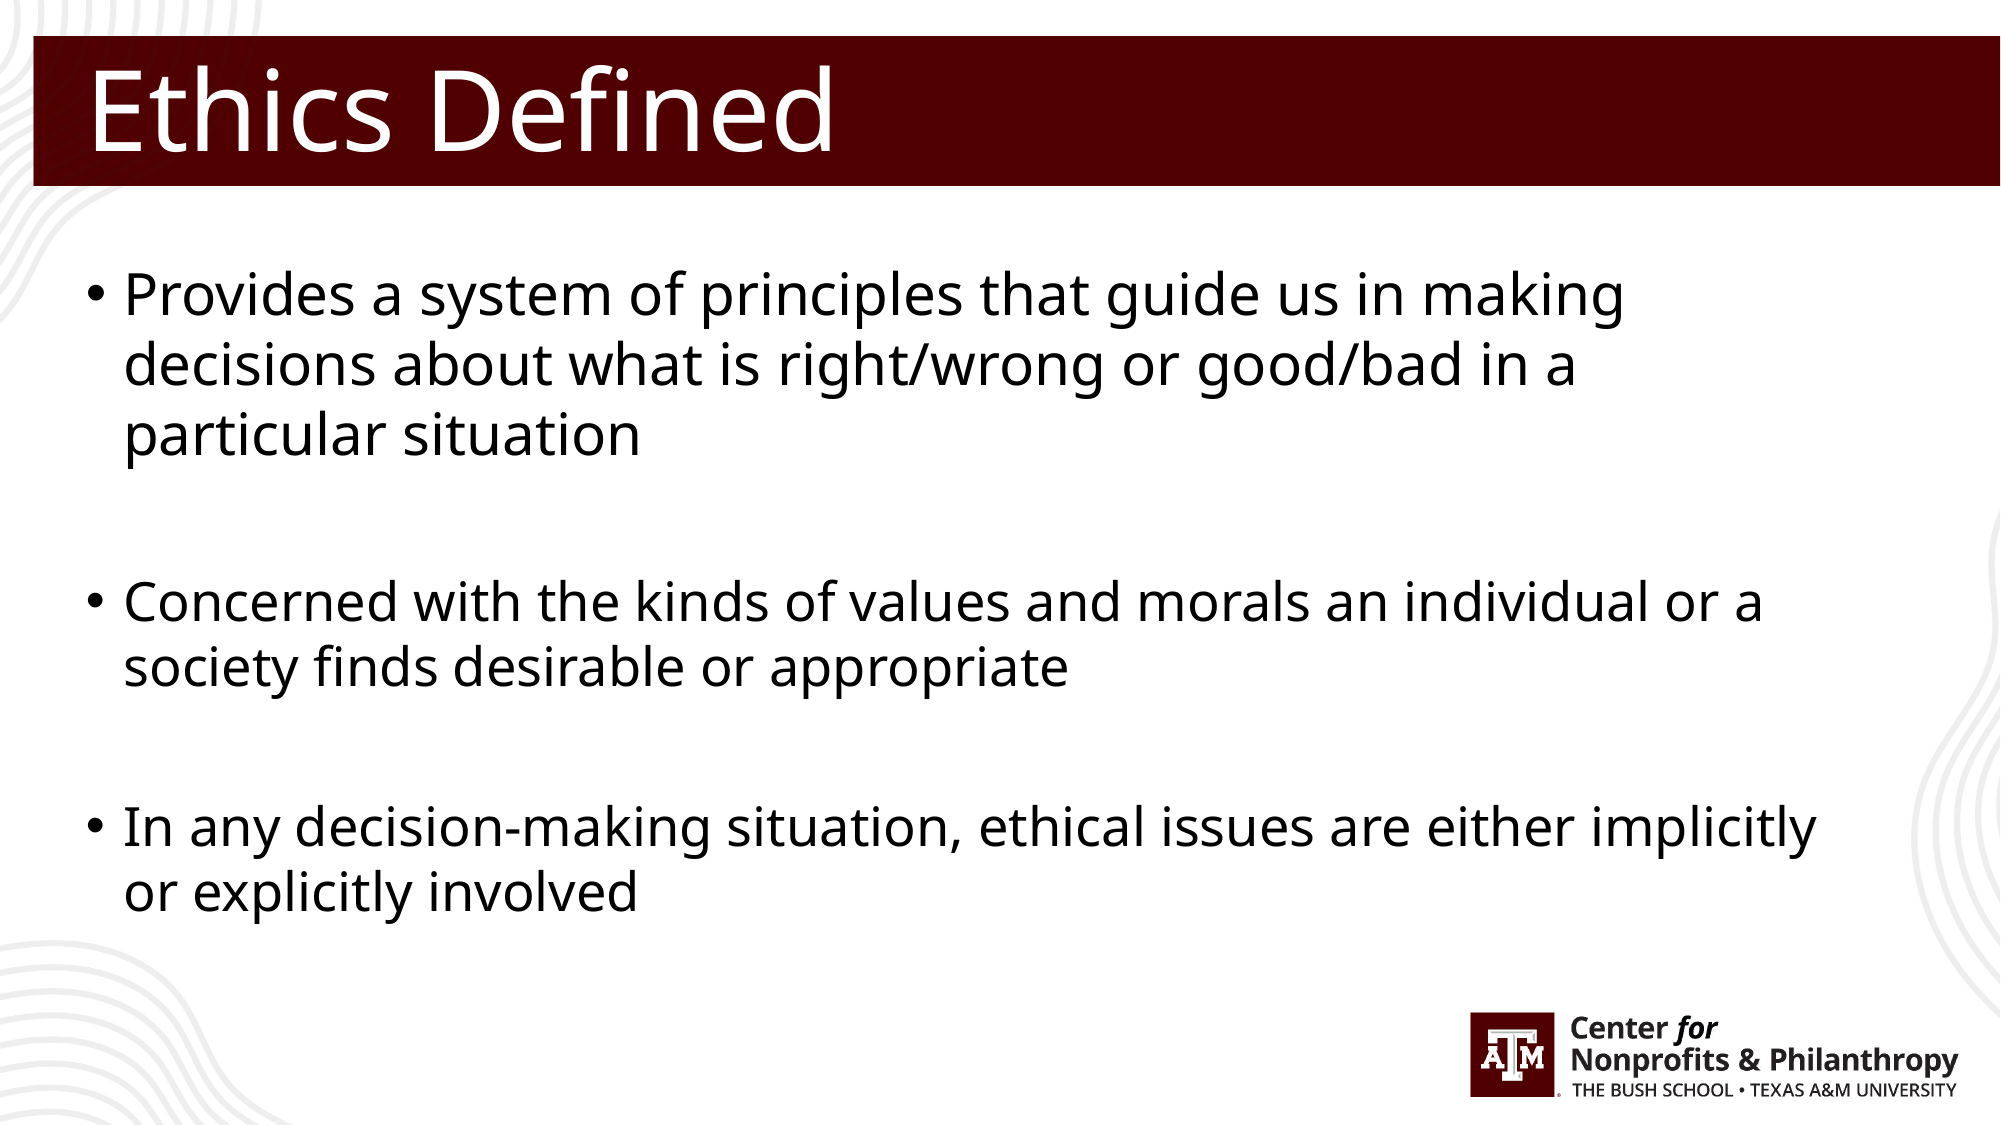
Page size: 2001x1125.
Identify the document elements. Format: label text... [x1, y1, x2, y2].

list Provides a system of principles that guide us in making decisions about what is right/wrong or good/bad in a particular situation Concerned with the kinds of values and morals an individual or a society finds desirable or appropriate In any decision-making situation, ethical issues are either implicitly or explicitly involved [70, 227, 1863, 886]
title Ethics Defined [70, 30, 1796, 200]
picture [0, 0, 2001, 1125]
